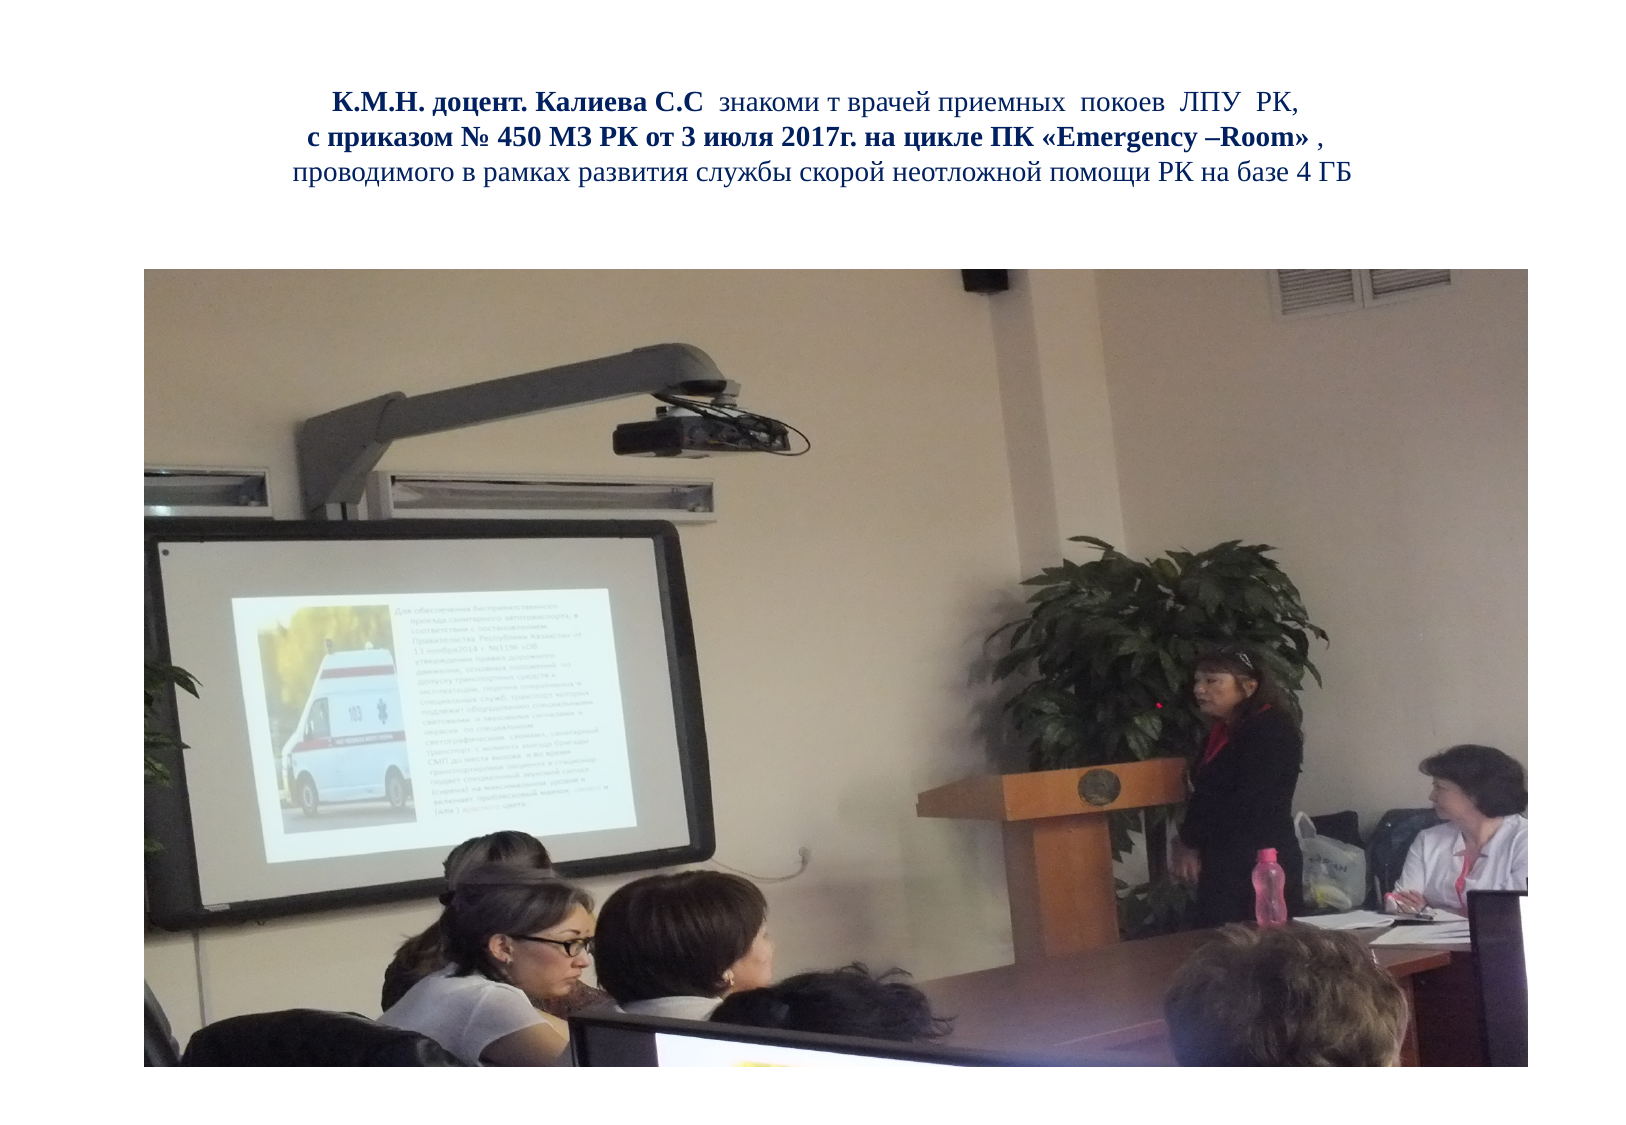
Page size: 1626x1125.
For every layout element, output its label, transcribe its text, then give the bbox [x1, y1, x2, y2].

title К.М.Н. доцент. Калиева С.С знакоми т врачей приемных покоев ЛПУ РК, с приказом № 450 МЗ РК от 3 июля 2017г. на цикле ПК «Emergency –Room» , проводимого в рамках развития службы скорой неотложной помощи РК на базе 4 ГБ [81, 46, 1558, 223]
picture [144, 269, 1528, 1067]
